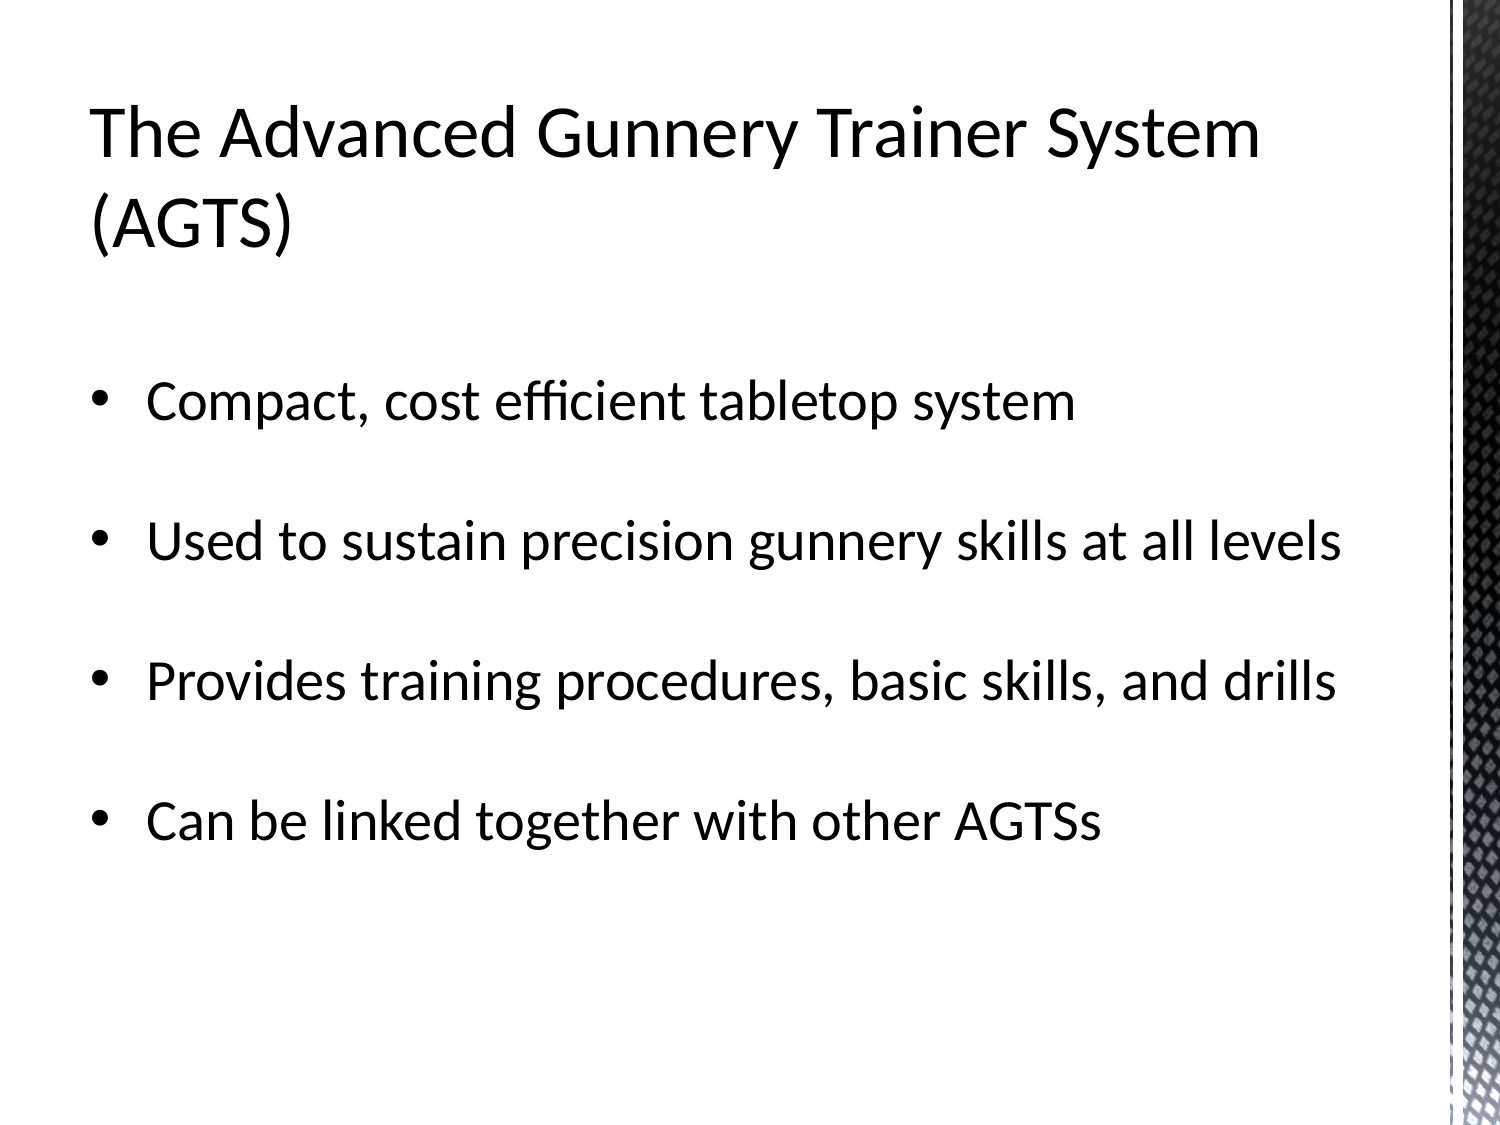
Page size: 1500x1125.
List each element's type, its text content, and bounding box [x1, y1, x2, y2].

picture [1447, 0, 1500, 1125]
text_box The Advanced Gunnery Trainer System (AGTS) Compact, cost efficient tabletop system Used to sustain precision gunnery skills at all levels Provides training procedures, basic skills, and drills Can be linked together with other AGTSs [74, 75, 1438, 1125]
